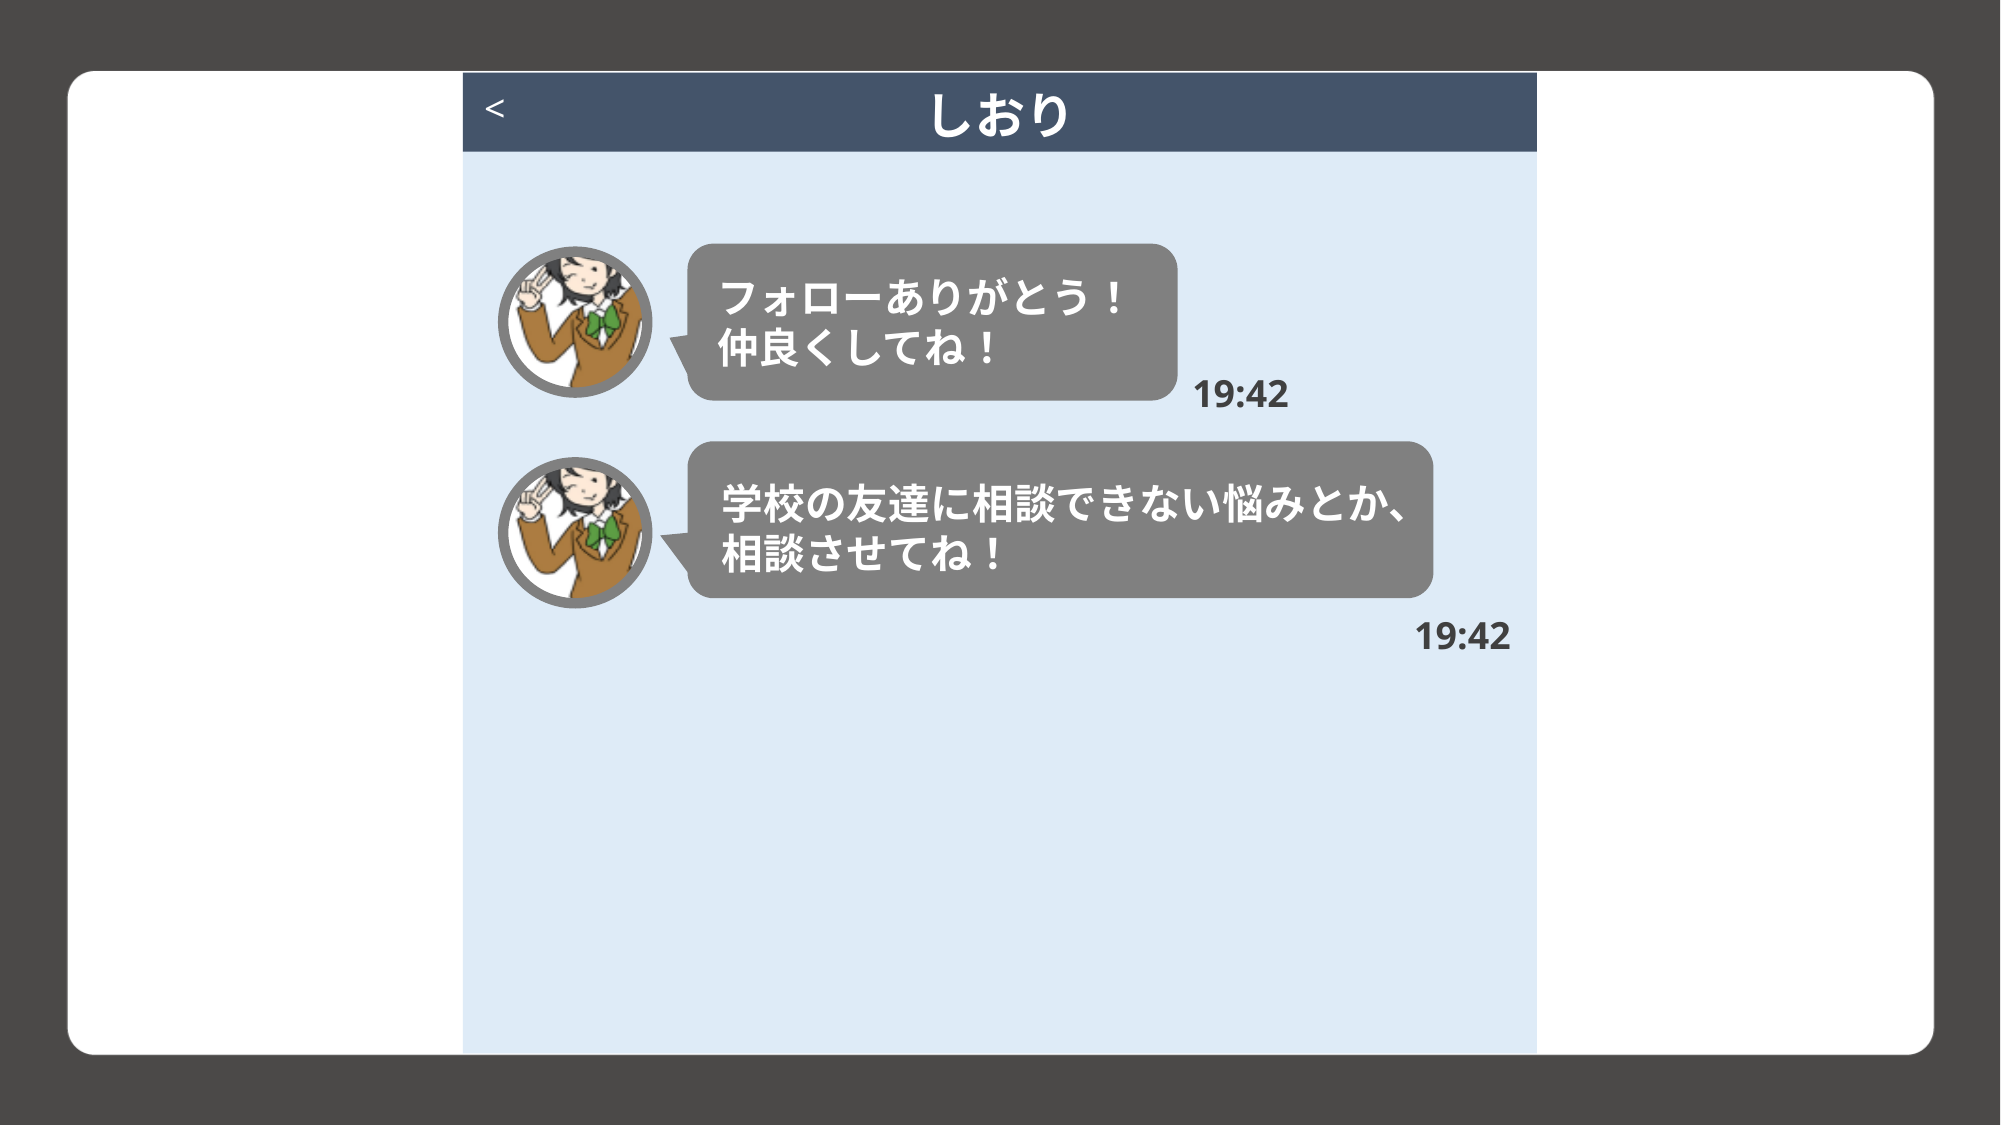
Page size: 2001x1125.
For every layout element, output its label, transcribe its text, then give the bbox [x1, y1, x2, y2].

text_box 学校の友達に相談できない悩みとか、相談させてね！ [706, 470, 1468, 586]
text_box [462, 71, 1538, 1054]
text_box 19:42 [1177, 362, 1337, 422]
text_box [462, 72, 1537, 153]
text_box 19:42 [1399, 604, 1559, 664]
text_box [667, 242, 1179, 402]
text_box フォローありがとう！ 仲良くしてね！ [702, 264, 1174, 380]
picture [0, 0, 2001, 1125]
text_box [658, 440, 1435, 600]
